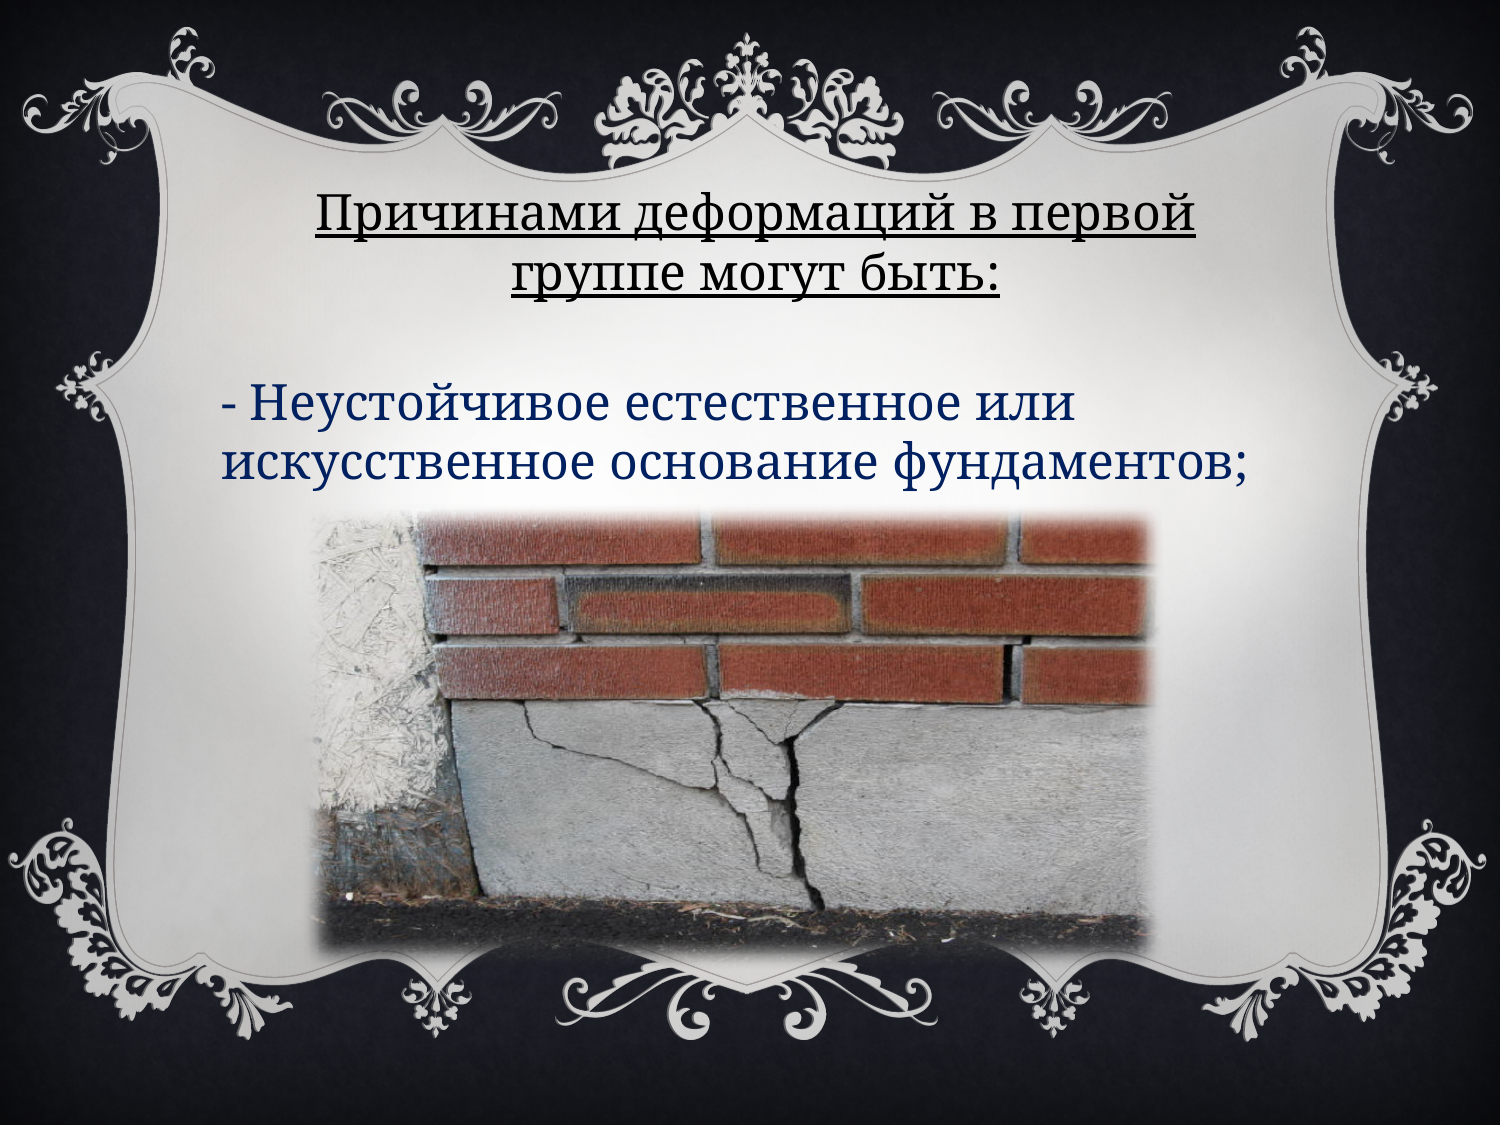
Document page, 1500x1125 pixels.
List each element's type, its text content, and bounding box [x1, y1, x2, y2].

picture [0, 0, 1500, 1125]
text_box Причинами деформаций в первой группе могут быть: - Неустойчивое естественное или искусственное основание фундаментов; [206, 172, 1306, 498]
